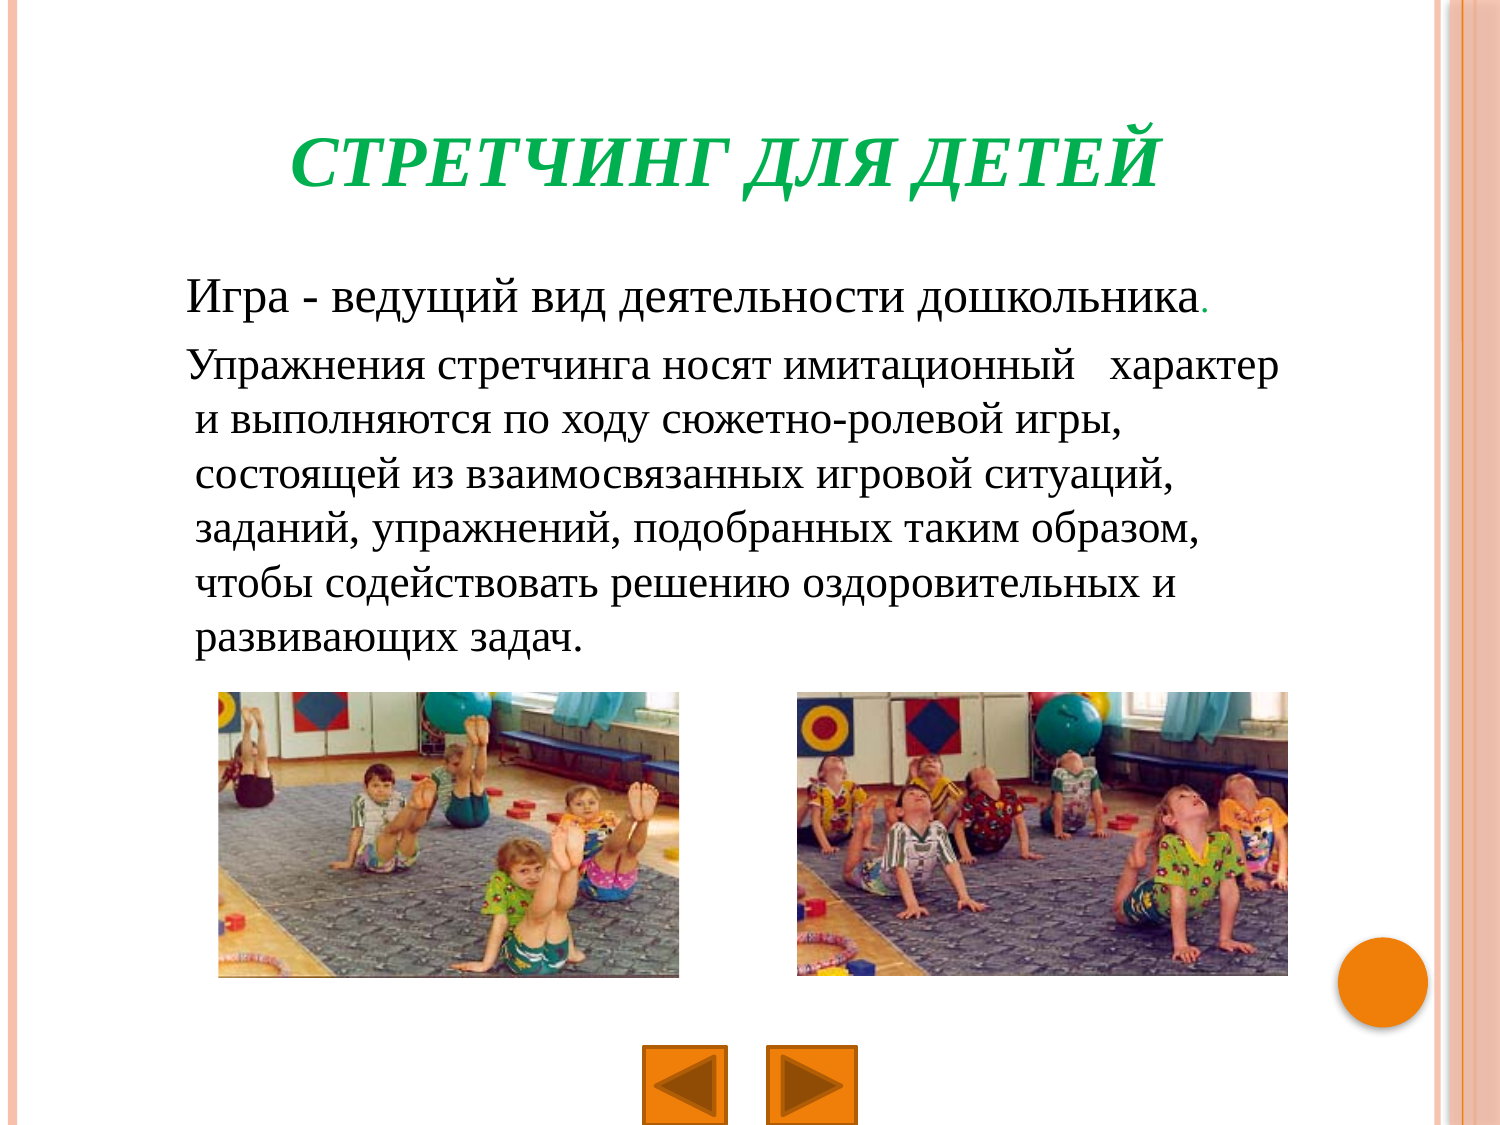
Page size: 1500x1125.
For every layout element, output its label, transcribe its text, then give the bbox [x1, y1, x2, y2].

picture [796, 691, 1289, 977]
text_box Игра - ведущий вид деятельности дошкольника. [171, 255, 1247, 330]
list Упражнения стретчинга носят имитационный характер и выполняются по ходу сюжетно-ролевой игры, состоящей из взаимосвязанных игровой ситуаций, заданий, упражнений, подобранных таким образом, чтобы содействовать решению оздоровительных и развивающих задач. [135, 326, 1329, 669]
title Стретчинг для детей [252, 88, 1201, 210]
picture [217, 691, 680, 979]
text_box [643, 1046, 857, 1125]
